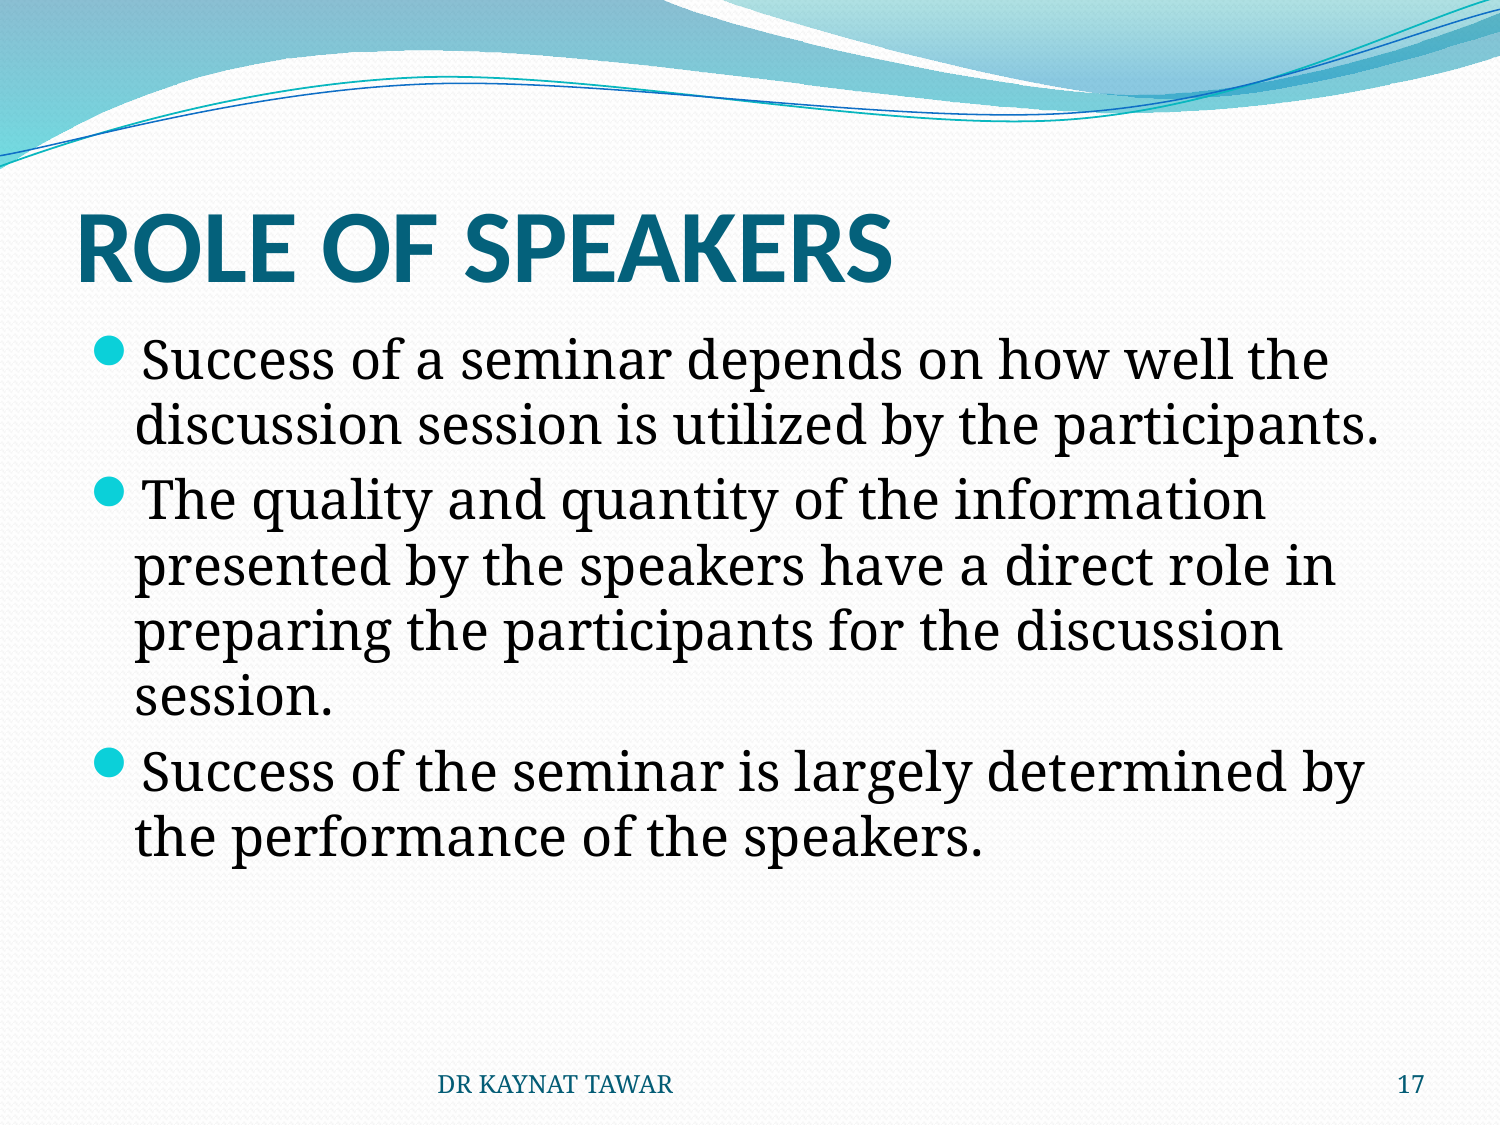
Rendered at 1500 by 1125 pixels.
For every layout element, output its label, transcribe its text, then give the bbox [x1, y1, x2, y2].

footer DR KAYNAT TAWAR [437, 1042, 988, 1103]
slide_number 17 [1299, 1042, 1425, 1103]
list Success of a seminar depends on how well the discussion session is utilized by the participants. The quality and quantity of the information presented by the speakers have a direct role in preparing the participants for the discussion session. Success of the seminar is largely determined by the performance of the speakers. [75, 317, 1425, 1038]
title ROLE OF SPEAKERS [75, 115, 1425, 303]
